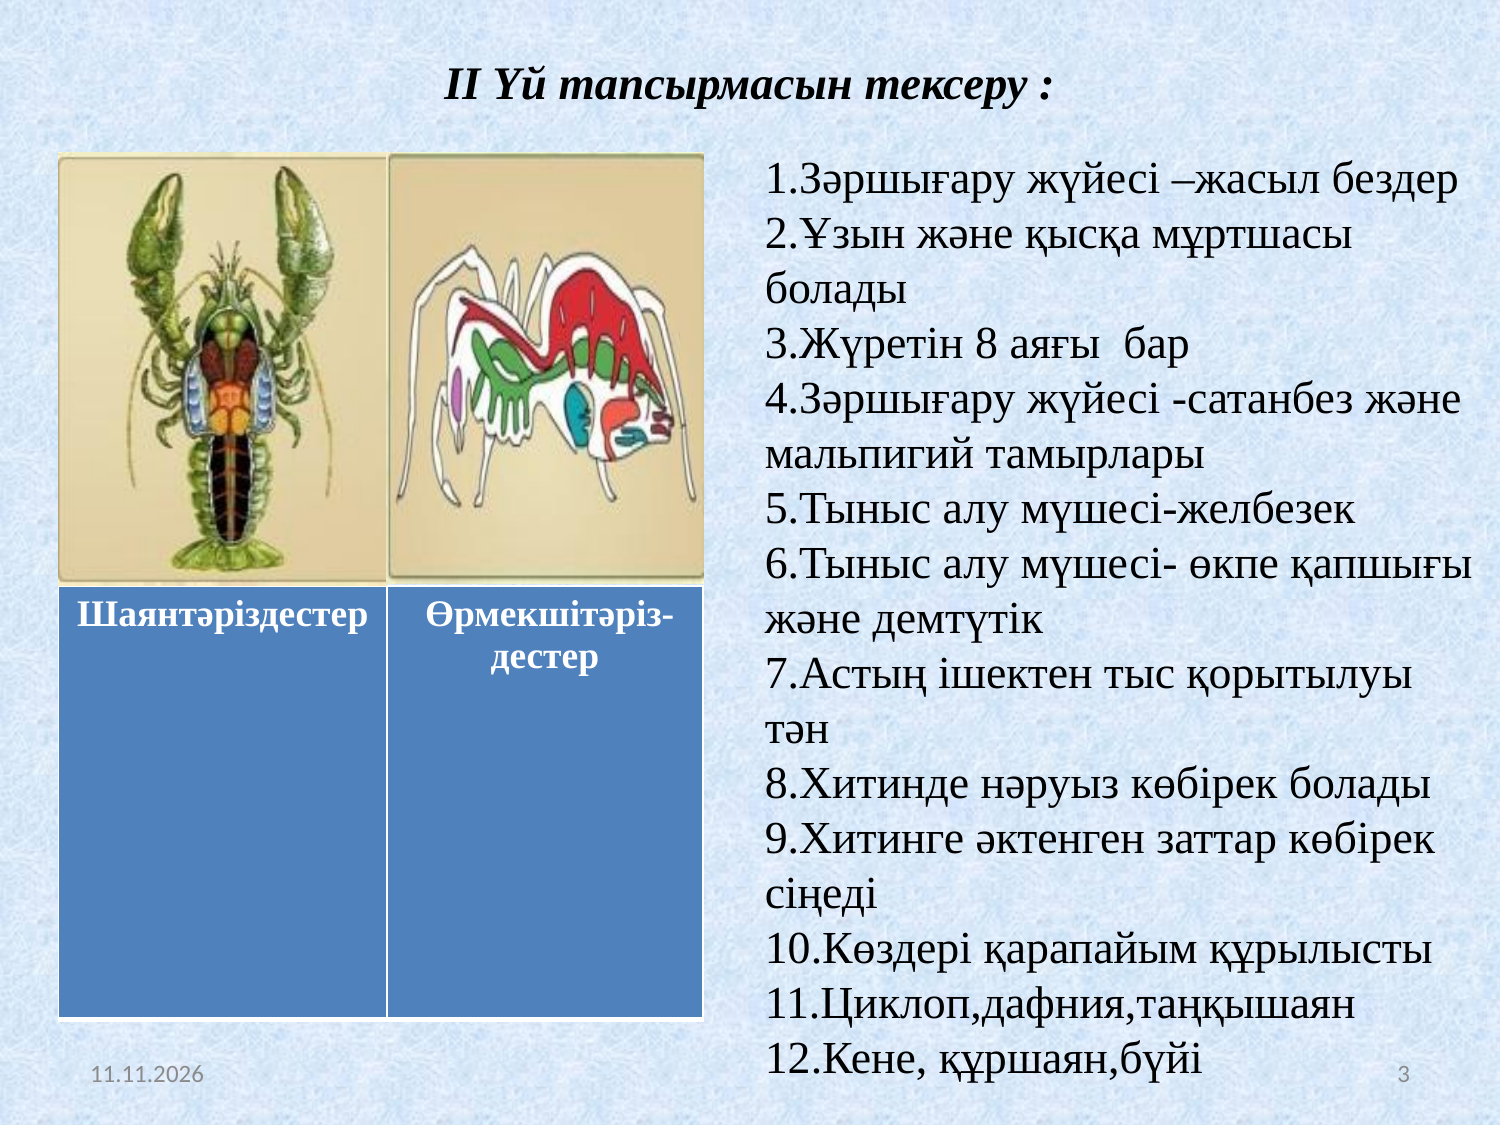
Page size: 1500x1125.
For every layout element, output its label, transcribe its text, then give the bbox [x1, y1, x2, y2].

slide_number 3 [1074, 1042, 1425, 1103]
title ІІ Үй тапсырмасын тексеру : [75, 45, 1425, 118]
picture [0, 0, 1500, 1125]
text_box 1.Зәршығару жүйесі –жасыл бездер 2.Ұзын және қысқа мұртшасы болады 3.Жүретін 8 аяғы бар 4.Зәршығару жүйесі -сатанбез және мальпигий тамырлары 5.Тыныс алу мүшесі-желбезек 6.Тыныс алу мүшесі- өкпе қапшығы және демтүтік 7.Астың ішектен тыс қорытылуы тән 8.Хитинде нәруыз көбірек болады 9.Хитинге әктенген заттар көбірек сіңеді 10.Көздері қарапайым құрылысты 11.Циклоп,дафния,таңқышаян 12.Кене, құршаян,бүйі [749, 140, 1500, 1125]
table_header Шаянтәріздестер [59, 594, 386, 1017]
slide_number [75, 1042, 425, 1103]
table_header Өрмекшітәріз- дестер [388, 591, 702, 1017]
